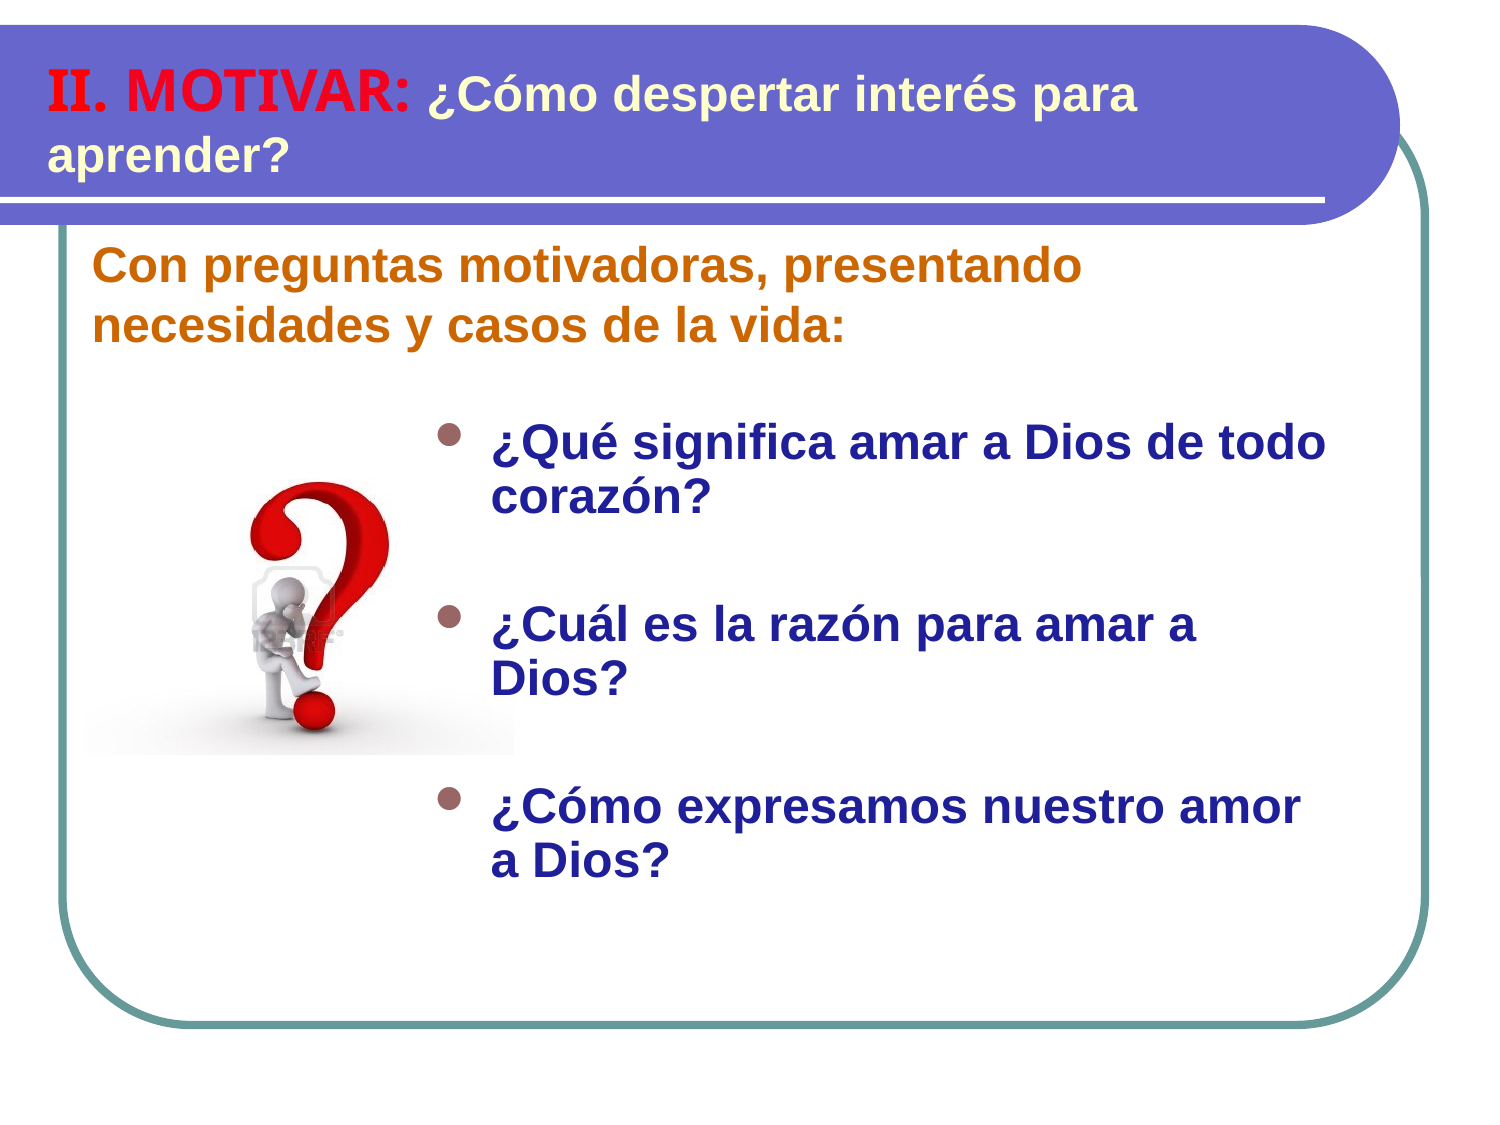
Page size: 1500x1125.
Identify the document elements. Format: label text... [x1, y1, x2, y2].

title II. MOTIVAR: ¿Cómo despertar interés para aprender? [31, 42, 1348, 193]
list ¿Qué significa amar a Dios de todo corazón? ¿Cuál es la razón para amar a Dios? ¿Cómo expresamos nuestro amor a Dios? [419, 408, 1353, 988]
text_box Con preguntas motivadoras, presentando necesidades y casos de la vida: [76, 225, 1326, 360]
picture [84, 461, 514, 755]
